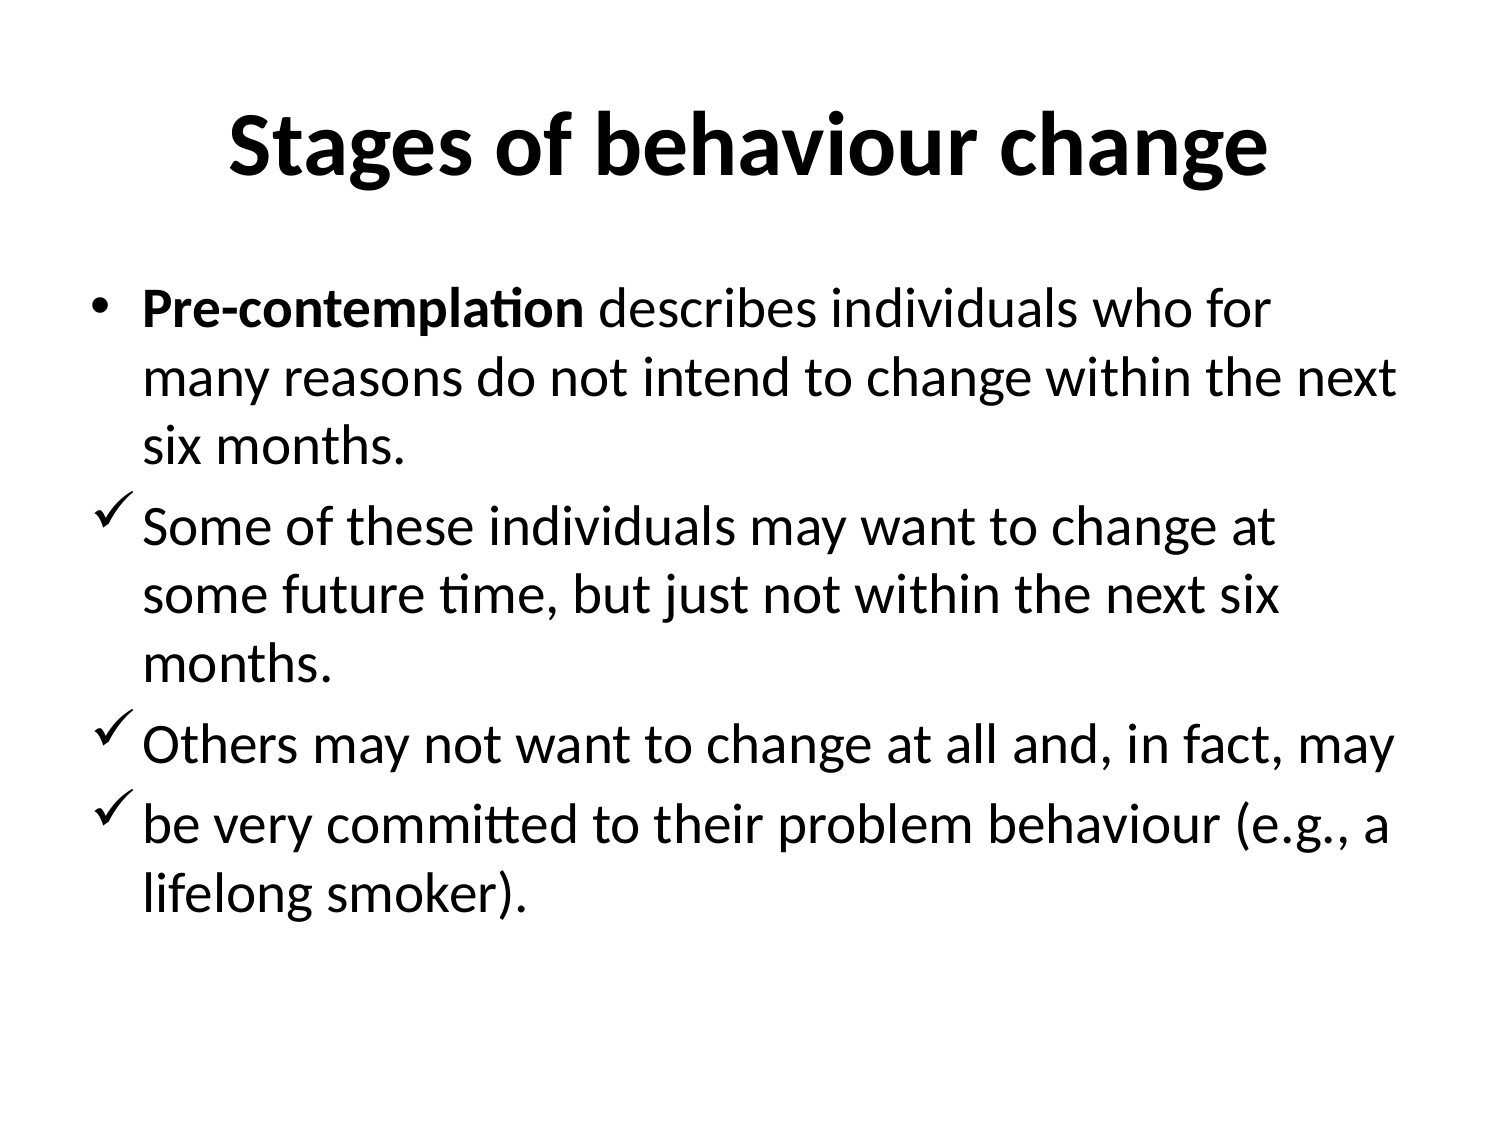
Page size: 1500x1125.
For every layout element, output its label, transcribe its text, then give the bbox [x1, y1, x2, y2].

list Pre-contemplation describes individuals who for many reasons do not intend to change within the next six months. Some of these individuals may want to change at some future time, but just not within the next six months. Others may not want to change at all and, in fact, may be very committed to their problem behaviour (e.g., a lifelong smoker). [75, 262, 1425, 1005]
title Stages of behaviour change [75, 45, 1425, 233]
